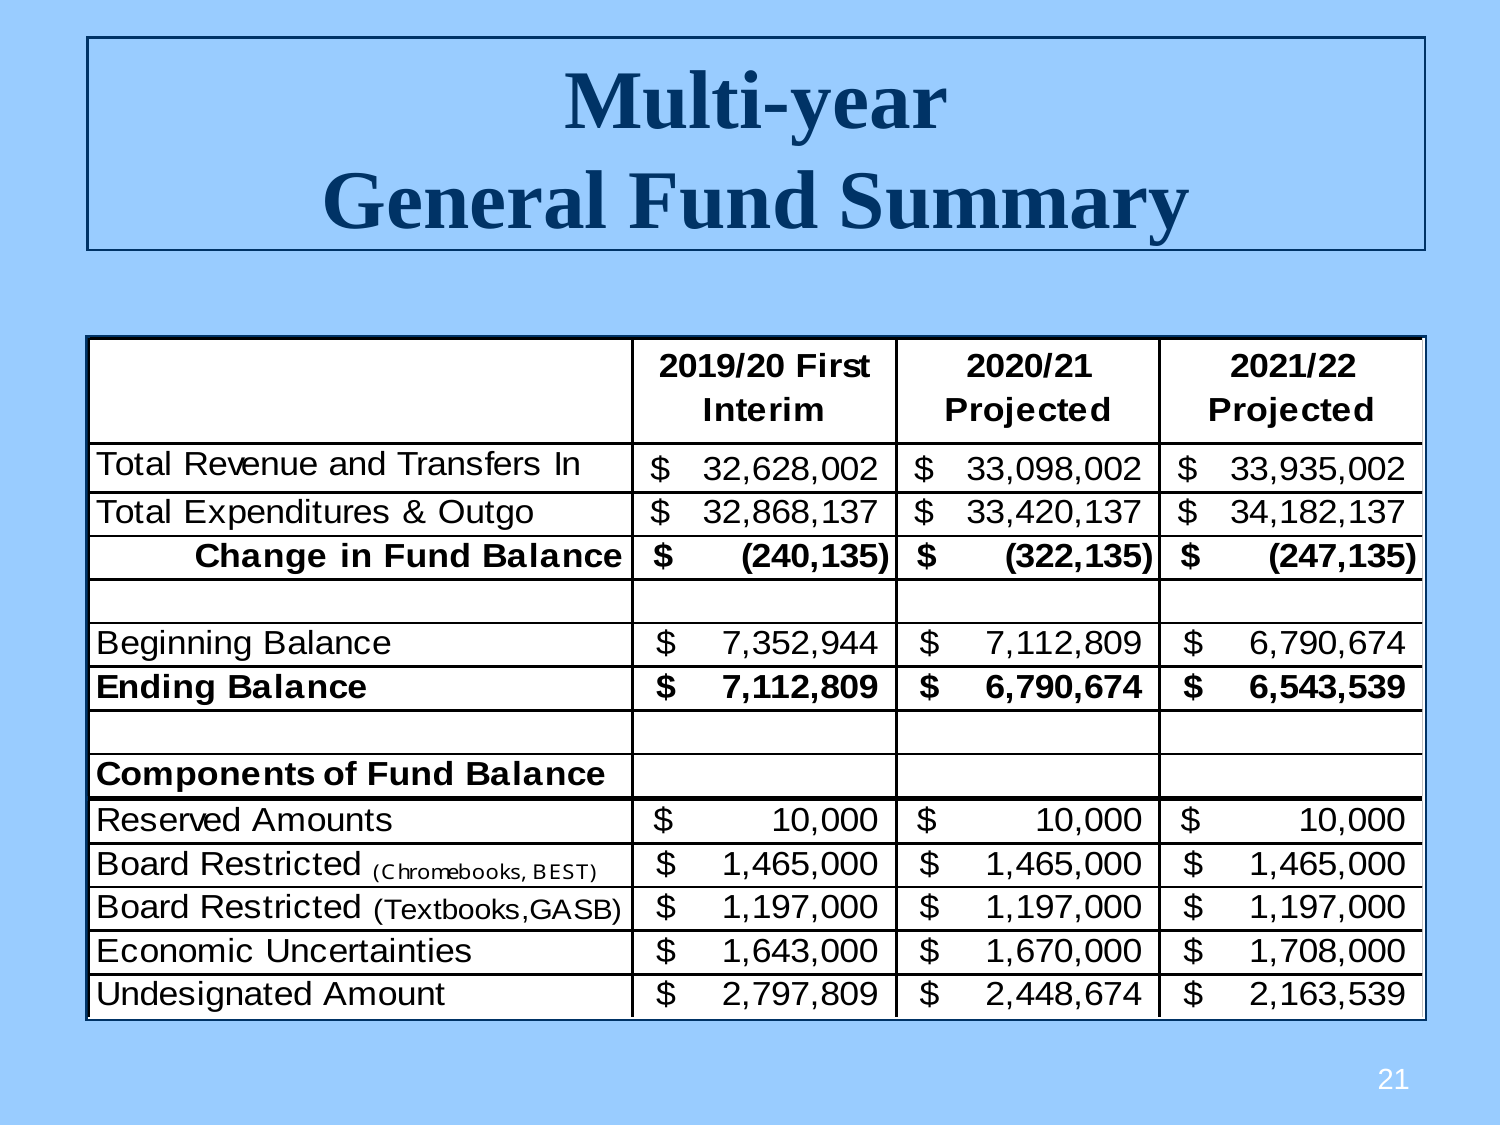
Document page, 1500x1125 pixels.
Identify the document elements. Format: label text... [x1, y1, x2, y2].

slide_number 21 [1074, 1028, 1425, 1103]
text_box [87, 337, 1426, 1020]
title Multi-year General Fund Summary [87, 37, 1425, 250]
